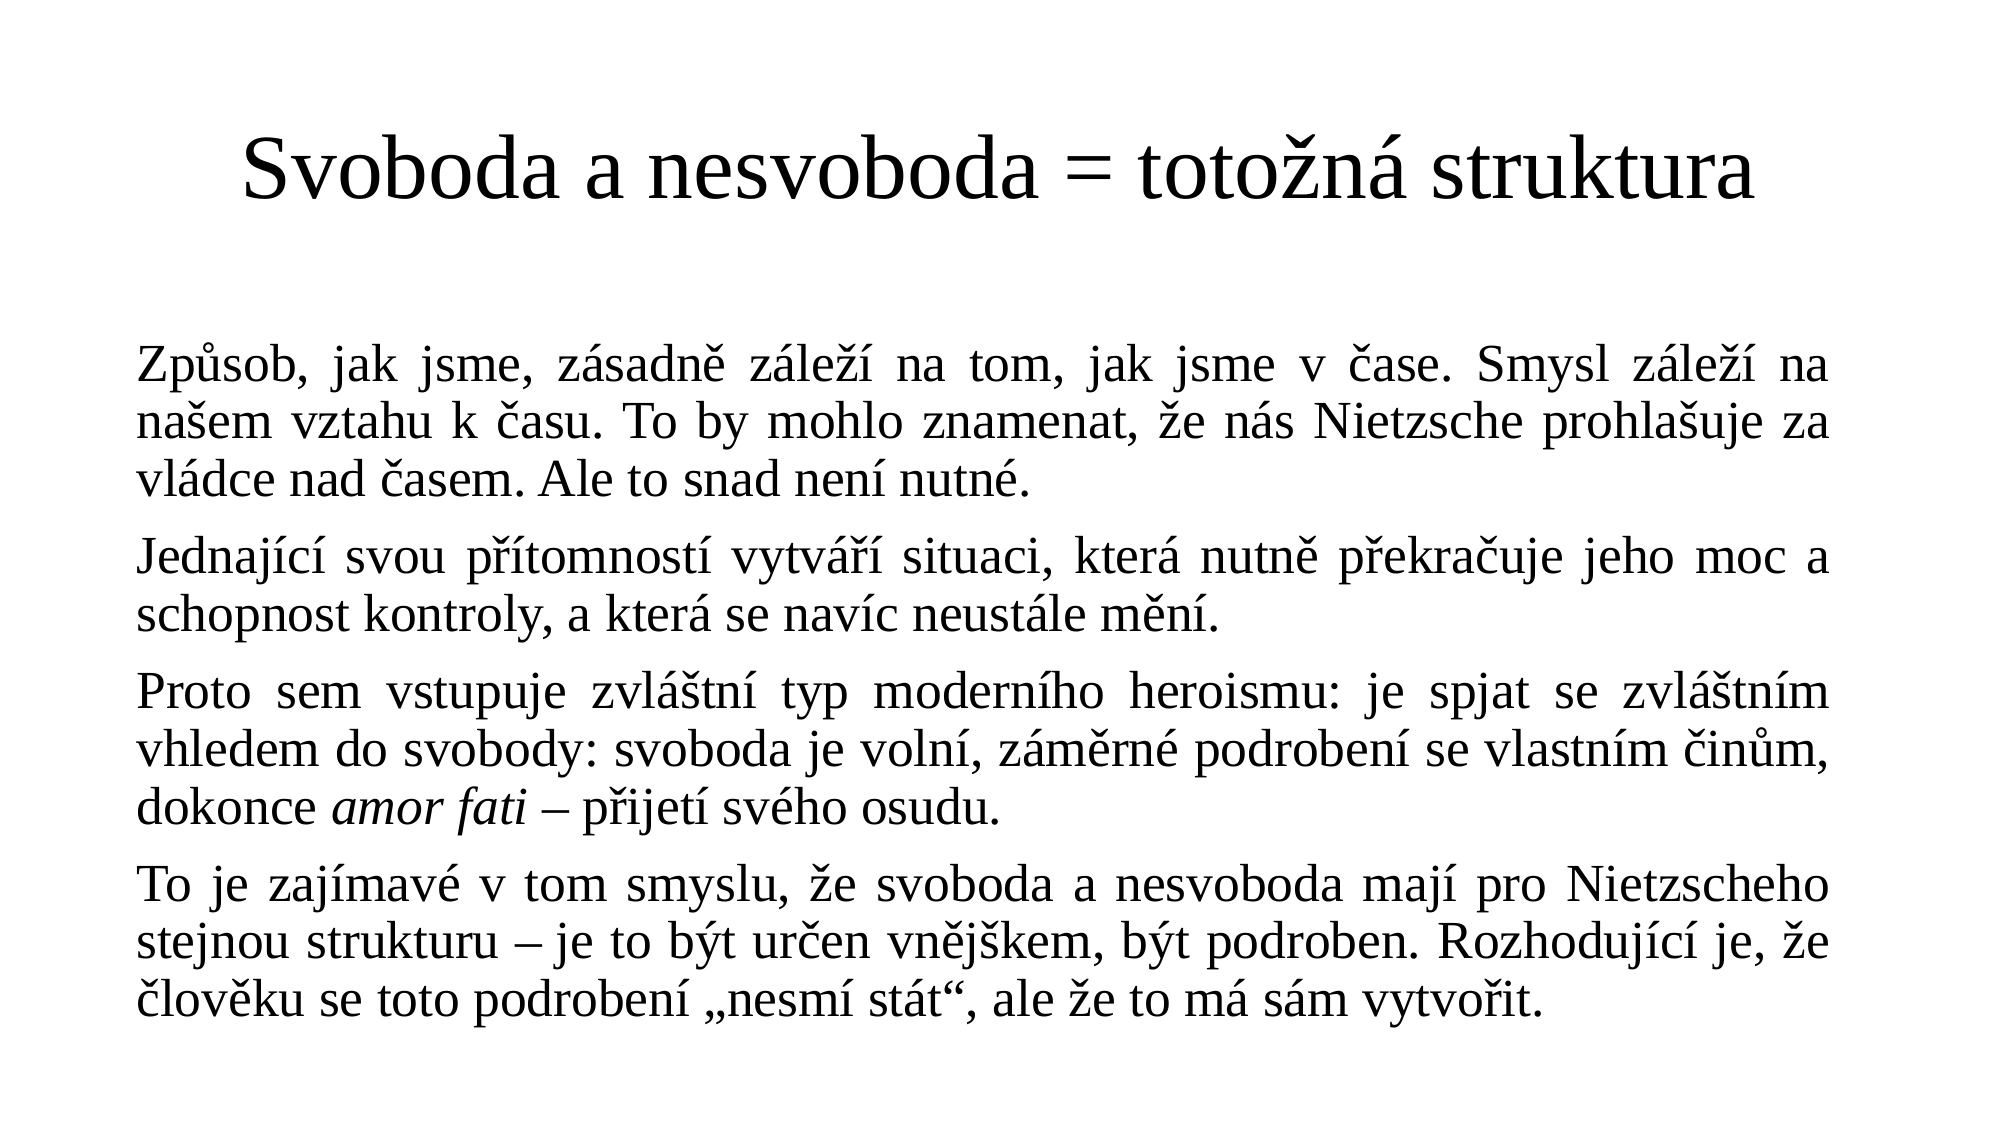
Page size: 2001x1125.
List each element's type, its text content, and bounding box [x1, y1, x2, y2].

list Způsob, jak jsme, zásadně záleží na tom, jak jsme v čase. Smysl záleží na našem vztahu k času. To by mohlo znamenat, že nás Nietzsche prohlašuje za vládce nad časem. Ale to snad není nutné. Jednající svou přítomností vytváří situaci, která nutně překračuje jeho moc a schopnost kontroly, a která se navíc neustále mění. Proto sem vstupuje zvláštní typ moderního heroismu: je spjat se zvláštním vhledem do svobody: svoboda je volní, záměrné podrobení se vlastním činům, dokonce amor fati – přijetí svého osudu. To je zajímavé v tom smyslu, že svoboda a nesvoboda mají pro Nietzscheho stejnou strukturu – je to být určen vnějškem, být podroben. Rozhodující je, že člověku se toto podrobení „nesmí stát“, ale že to má sám vytvořit. [121, 327, 1847, 1042]
title Svoboda a nesvoboda = totožná struktura [137, 59, 1863, 278]
